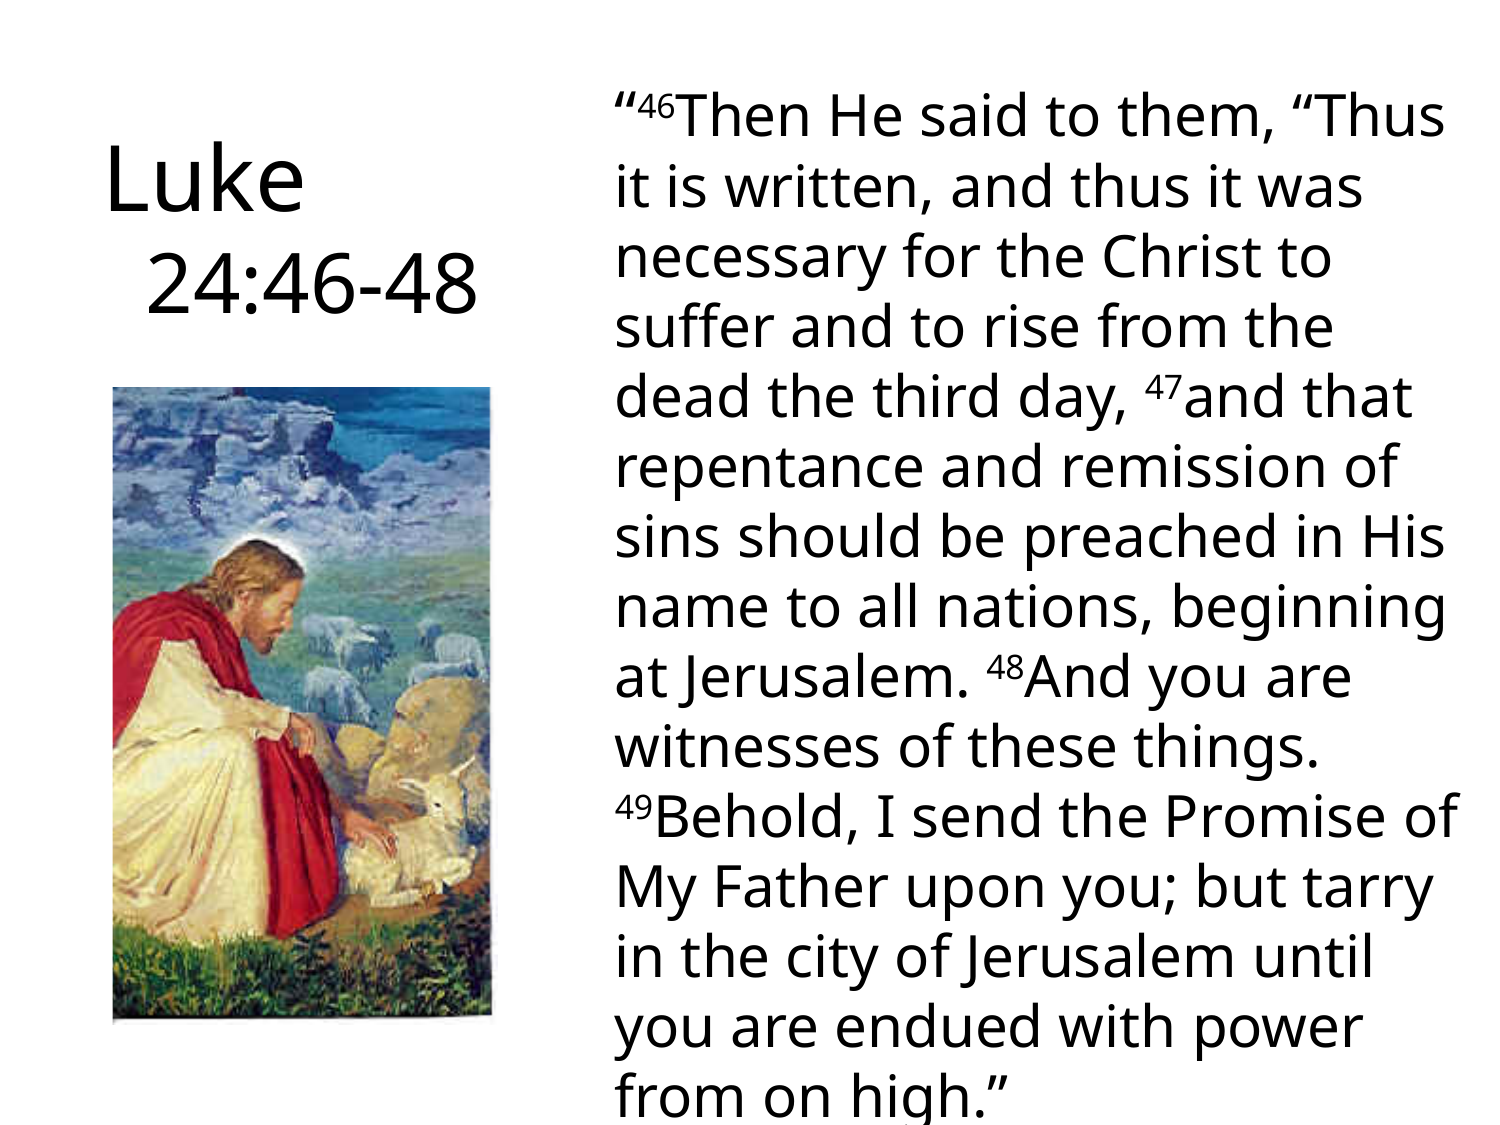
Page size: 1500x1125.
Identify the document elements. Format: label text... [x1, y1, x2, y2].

text_box “46Then He said to them, “Thus it is written, and thus it was necessary for the Christ to suffer and to rise from the dead the third day, 47and that repentance and remission of sins should be preached in His name to all nations, beginning at Jerusalem. 48And you are witnesses of these things. 49Behold, I send the Promise of My Father upon you; but tarry in the city of Jerusalem until you are endued with power from on high.” [599, 66, 1500, 1125]
text_box Luke 24:46-48 [87, 112, 513, 338]
picture [112, 387, 498, 1025]
